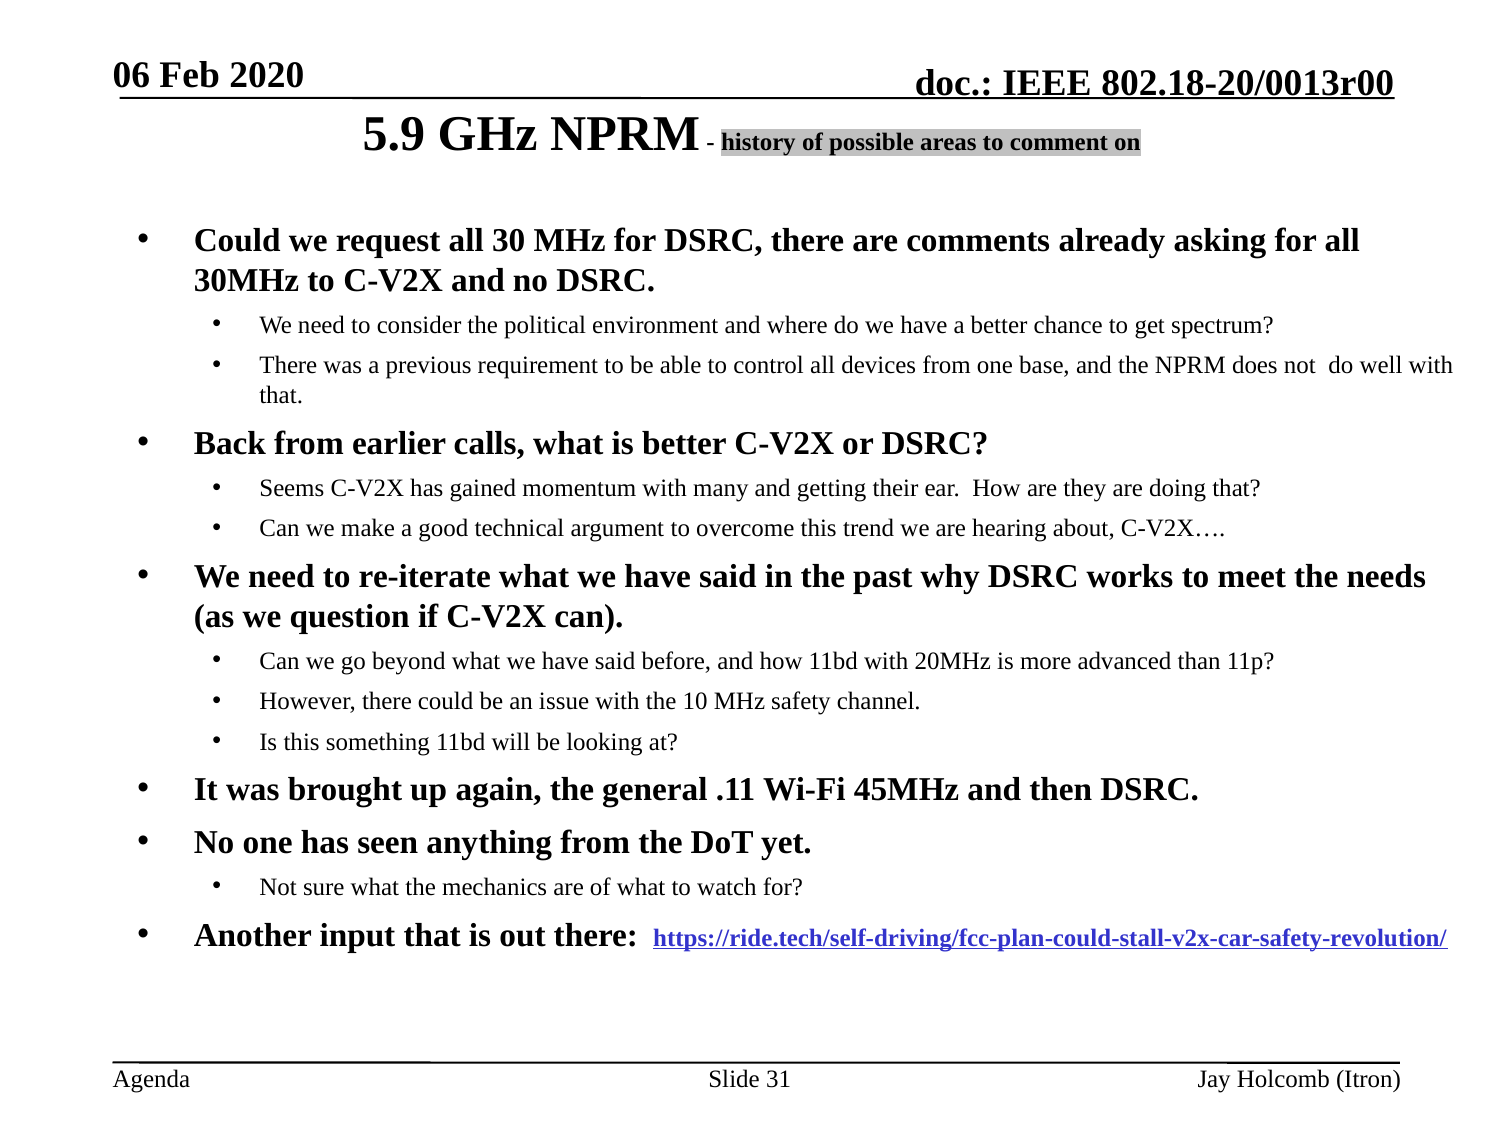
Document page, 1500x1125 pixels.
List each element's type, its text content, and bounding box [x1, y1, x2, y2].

slide_number Slide 31 [699, 1061, 800, 1123]
title 5.9 GHz NPRM - history of possible areas to comment on [114, 103, 1390, 157]
list Could we request all 30 MHz for DSRC, there are comments already asking for all 30MHz to C-V2X and no DSRC. We need to consider the political environment and where do we have a better chance to get spectrum? There was a previous requirement to be able to control all devices from one base, and the NPRM does not do well with that. Back from earlier calls, what is better C-V2X or DSRC? Seems C-V2X has gained momentum with many and getting their ear. How are they are doing that? Can we make a good technical argument to overcome this trend we are hearing about, C-V2X…. We need to re-iterate what we have said in the past why DSRC works to meet the needs (as we question if C-V2X can). Can we go beyond what we have said before, and how 11bd with 20MHz is more advanced than 11p? However, there could be an issue with the 10 MHz safety channel. Is this something 11bd will be looking at? It was brought up again, the general .11 Wi-Fi 45MHz and then DSRC. No one has seen anything from the DoT yet. Not sure what the mechanics are of what to watch for? Another input that is out there: https://ride.tech/self-driving/fcc-plan-could-stall-v2x-car-safety-revolution/ [112, 157, 1487, 1063]
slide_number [112, 49, 488, 95]
footer Jay Holcomb (Itron) [878, 1061, 1402, 1093]
